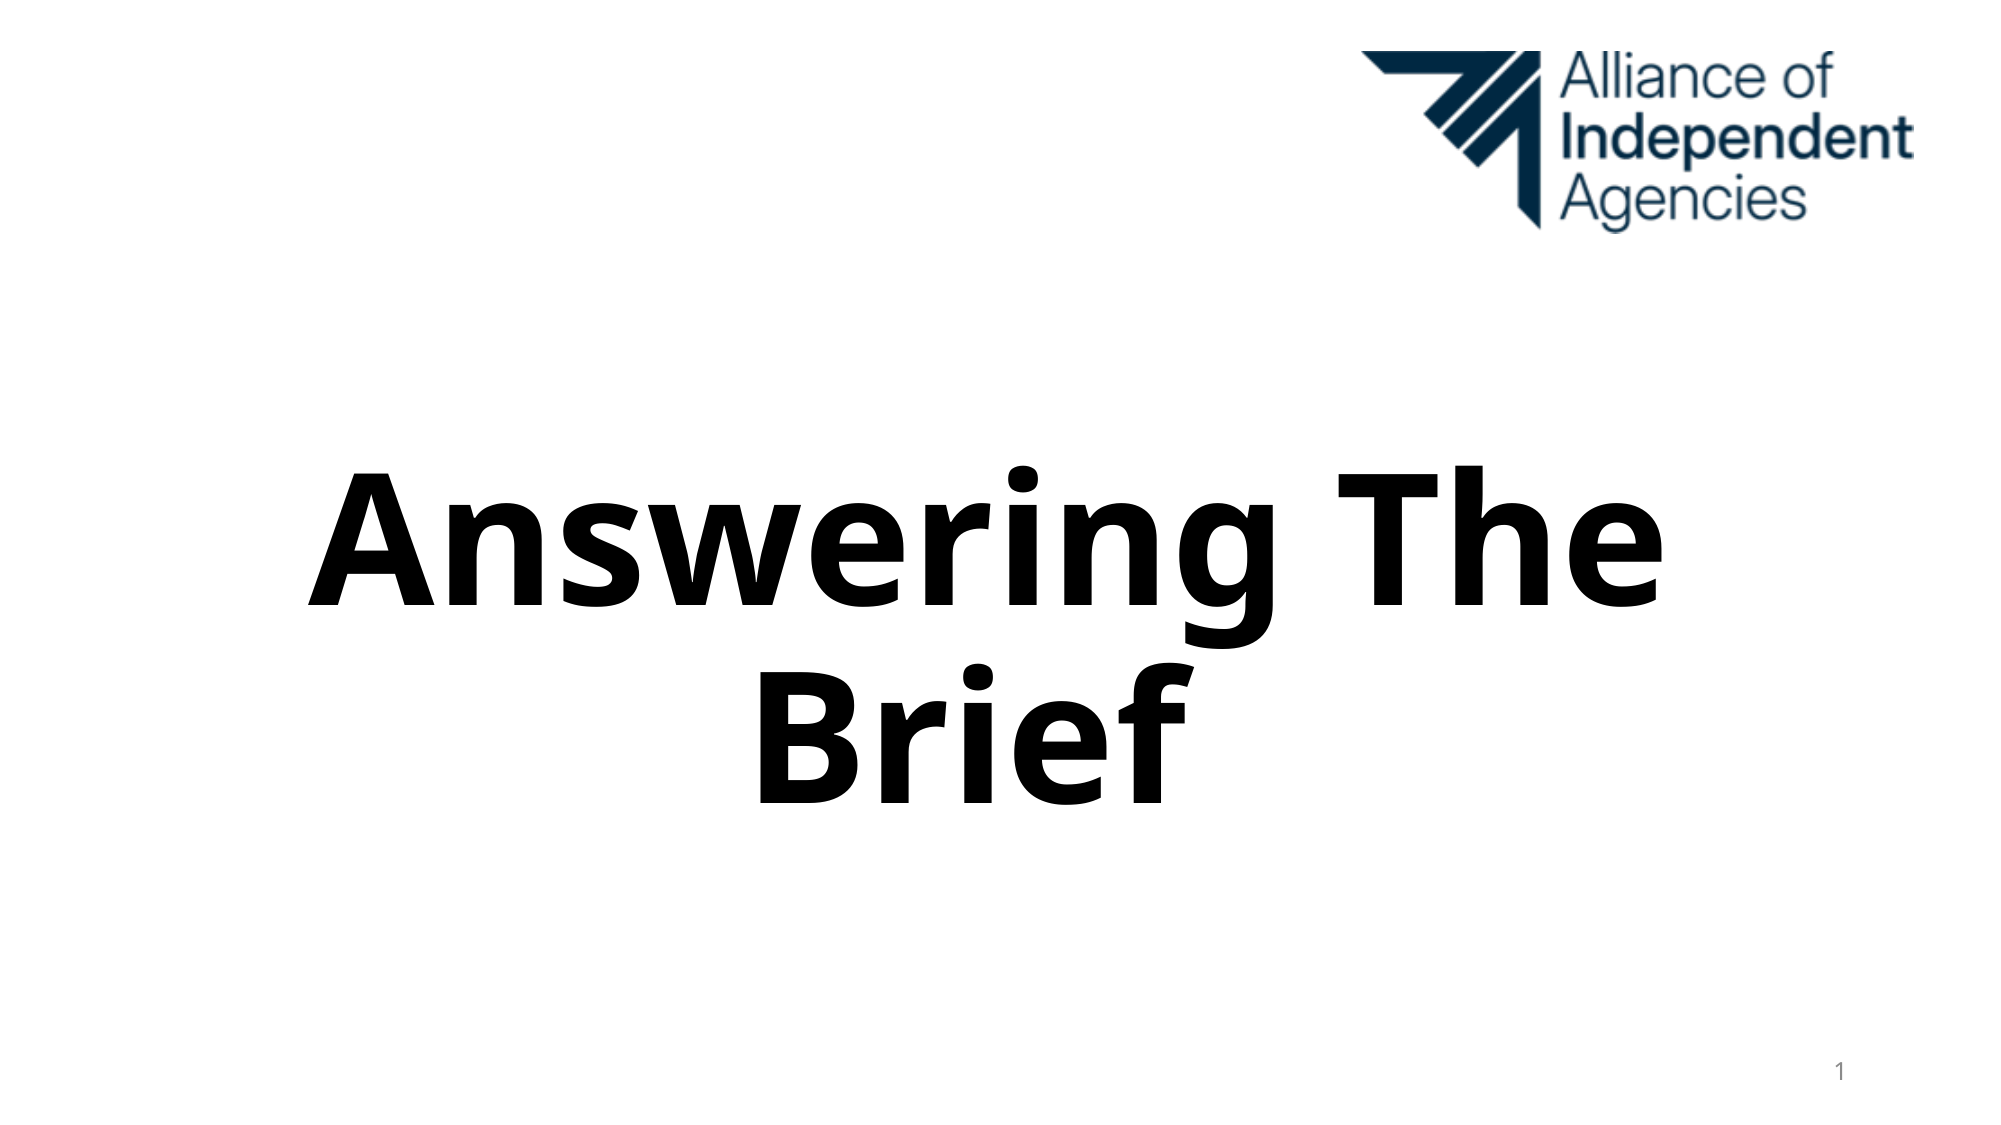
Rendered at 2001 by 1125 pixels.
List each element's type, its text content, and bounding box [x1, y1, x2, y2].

list Answering The Brief [165, 439, 1814, 649]
picture [1361, 51, 1914, 234]
slide_number 1 [1412, 1042, 1863, 1103]
